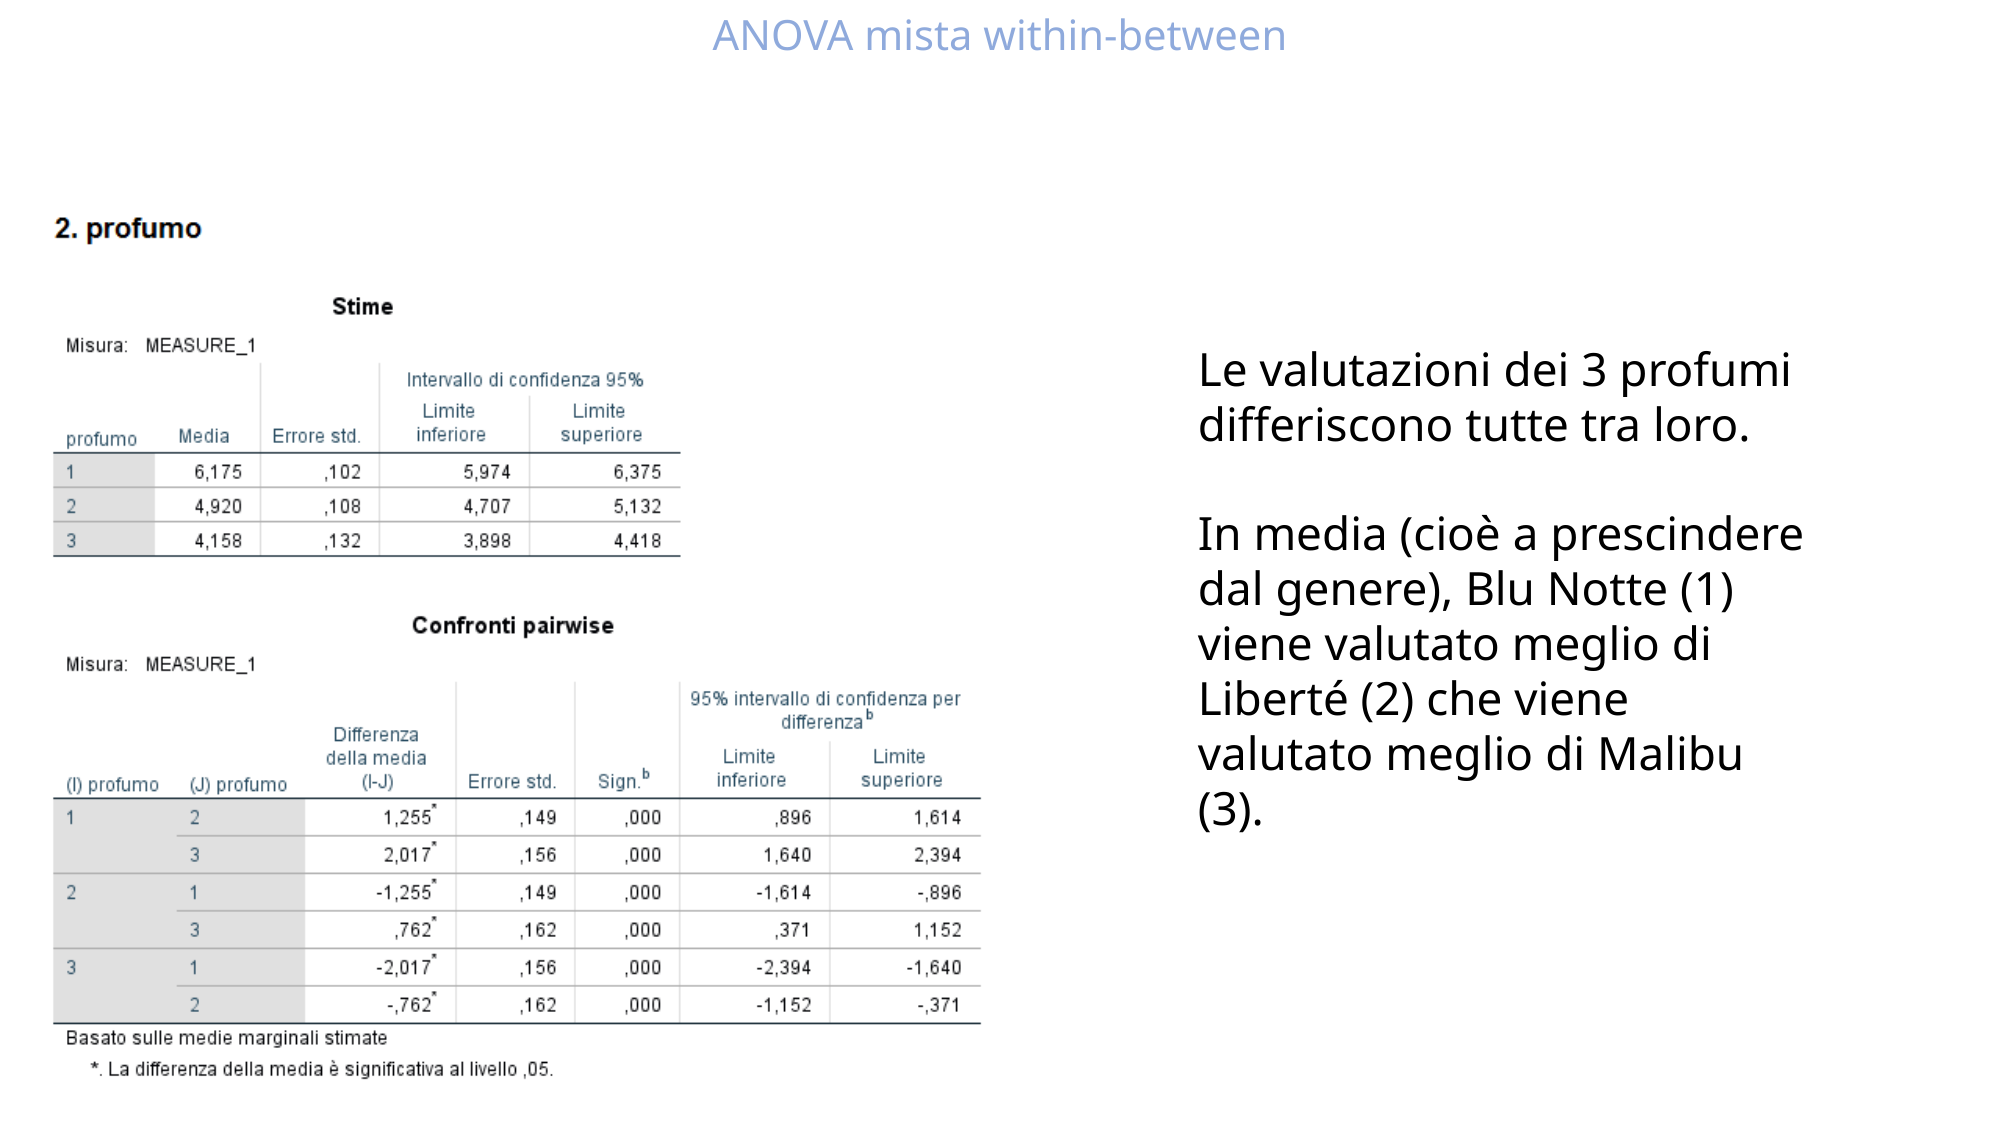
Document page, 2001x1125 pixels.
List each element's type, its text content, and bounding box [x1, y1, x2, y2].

text_box ANOVA mista within-between [0, 7, 2000, 105]
text_box Le valutazioni dei 3 profumi differiscono tutte tra loro. In media (cioè a prescindere dal genere), Blu Notte (1) viene valutato meglio di Liberté (2) che viene valutato meglio di Malibu (3). [1183, 332, 1827, 843]
picture [41, 196, 1014, 1087]
